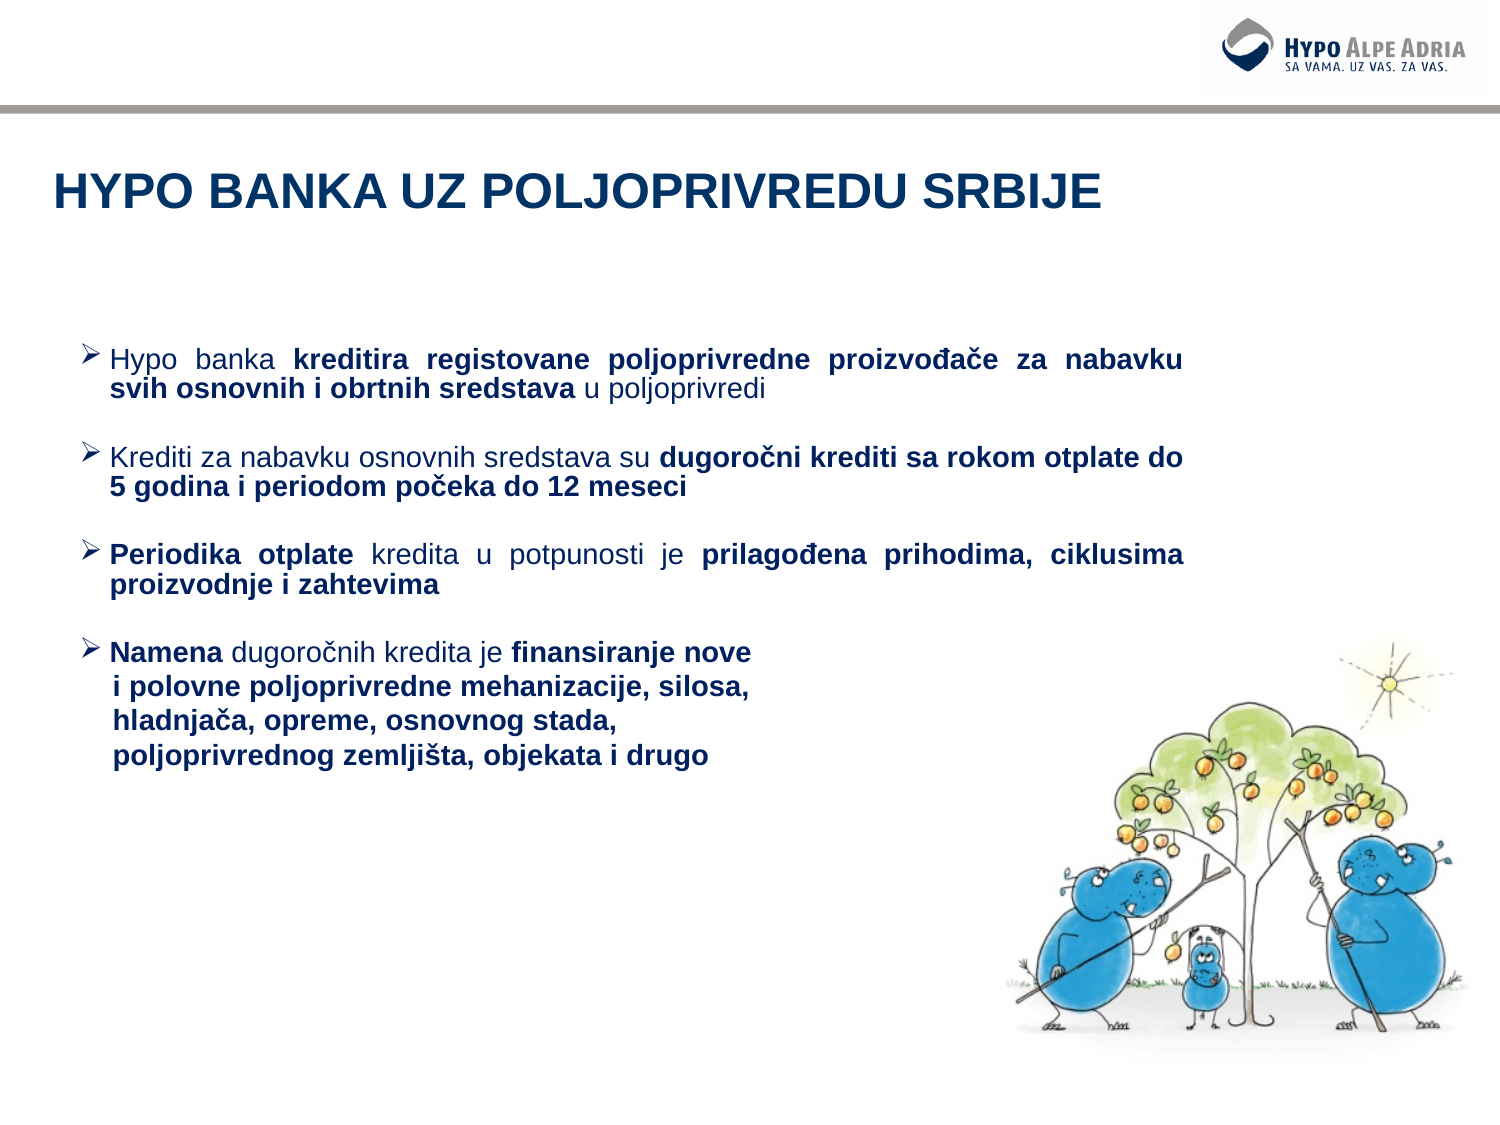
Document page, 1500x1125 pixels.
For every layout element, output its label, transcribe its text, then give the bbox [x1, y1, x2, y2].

picture [1187, 0, 1500, 103]
picture [985, 609, 1495, 1100]
text_box Hypo banka kreditira registovane poljoprivredne proizvođače za nabavku svih osnovnih i obrtnih sredstava u poljoprivredi Krediti za nabavku osnovnih sredstava su dugoročni krediti sa rokom otplate do 5 godina i periodom počeka do 12 meseci Periodika otplate kredita u potpunosti je prilagođena prihodima, ciklusima proizvodnje i zahtevima Namena dugoročnih kredita je finansiranje nove i polovne poljoprivredne mehanizacije, silosa, hladnjača, opreme, osnovnog stada, poljoprivrednog zemljišta, objekata i drugo [64, 338, 1199, 886]
text_box HYPO BANKA UZ POLJOPRIVREDU SRBIJE [53, 148, 1388, 267]
